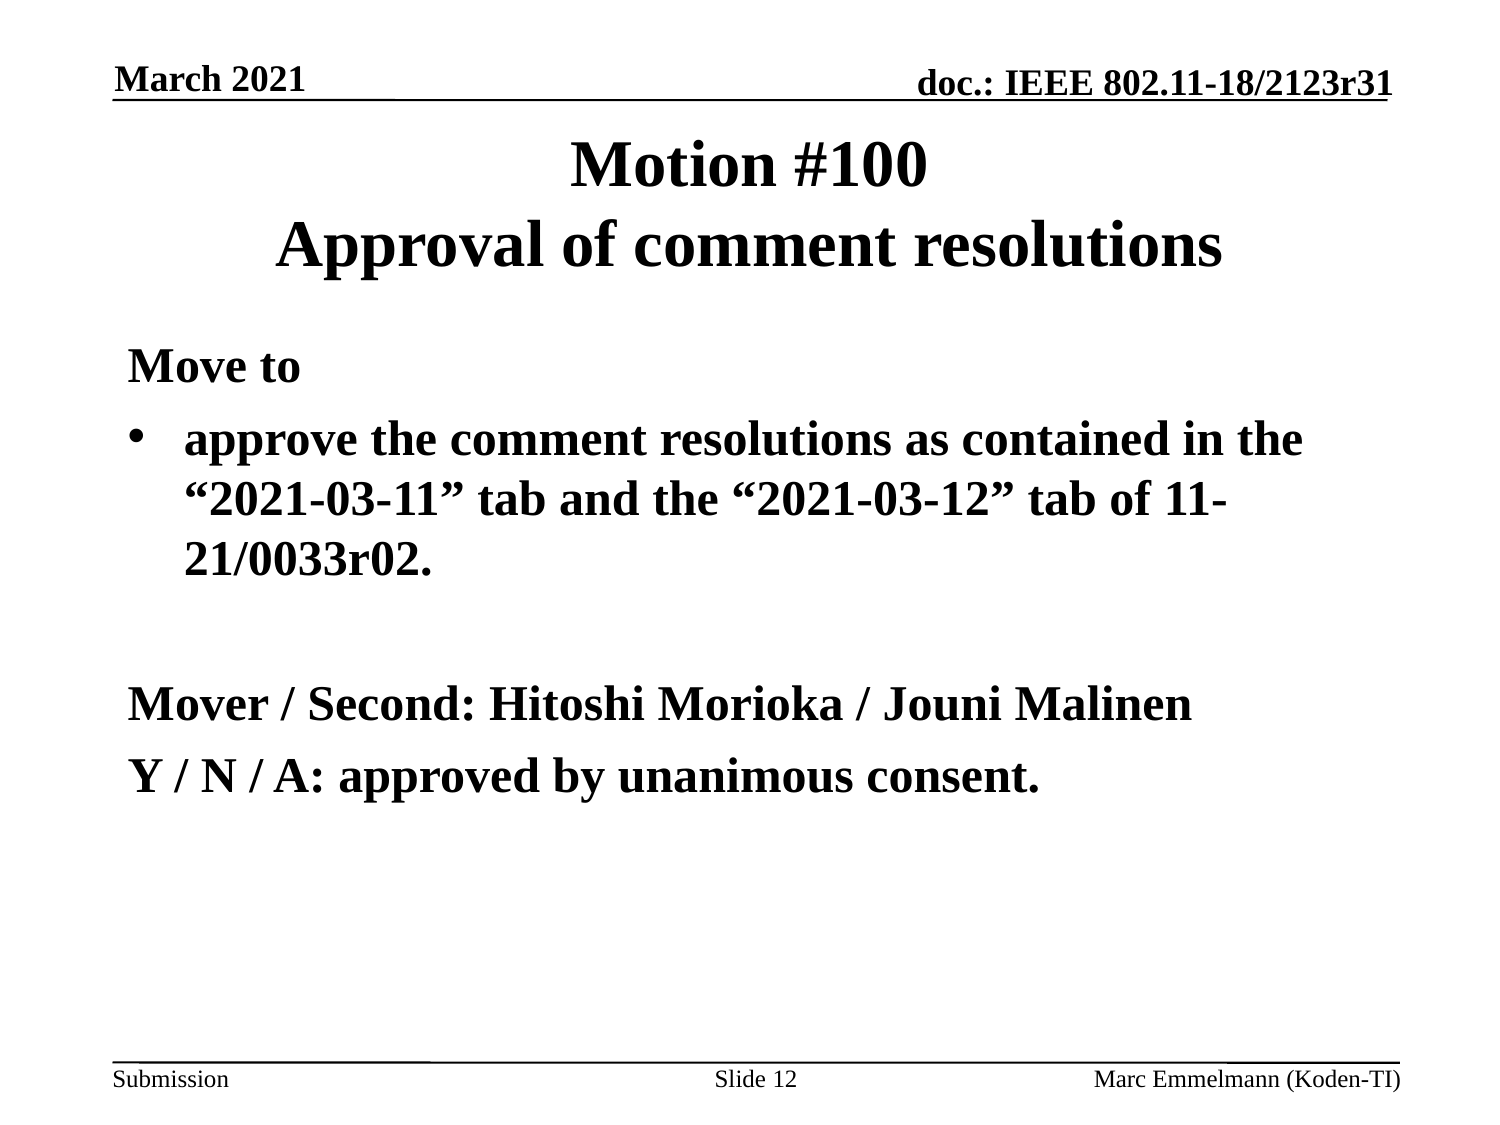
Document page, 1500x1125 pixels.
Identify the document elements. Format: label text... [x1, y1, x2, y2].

footer Marc Emmelmann (Koden-TI) [878, 1061, 1402, 1093]
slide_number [114, 54, 423, 100]
slide_number Slide 12 [712, 1061, 800, 1123]
list Move to approve the comment resolutions as contained in the “2021-03-11” tab and the “2021-03-12” tab of 11-21/0033r02. Mover / Second: Hitoshi Morioka / Jouni Malinen Y / N / A: approved by unanimous consent. [112, 324, 1388, 1000]
title Motion #100 Approval of comment resolutions [112, 112, 1388, 288]
